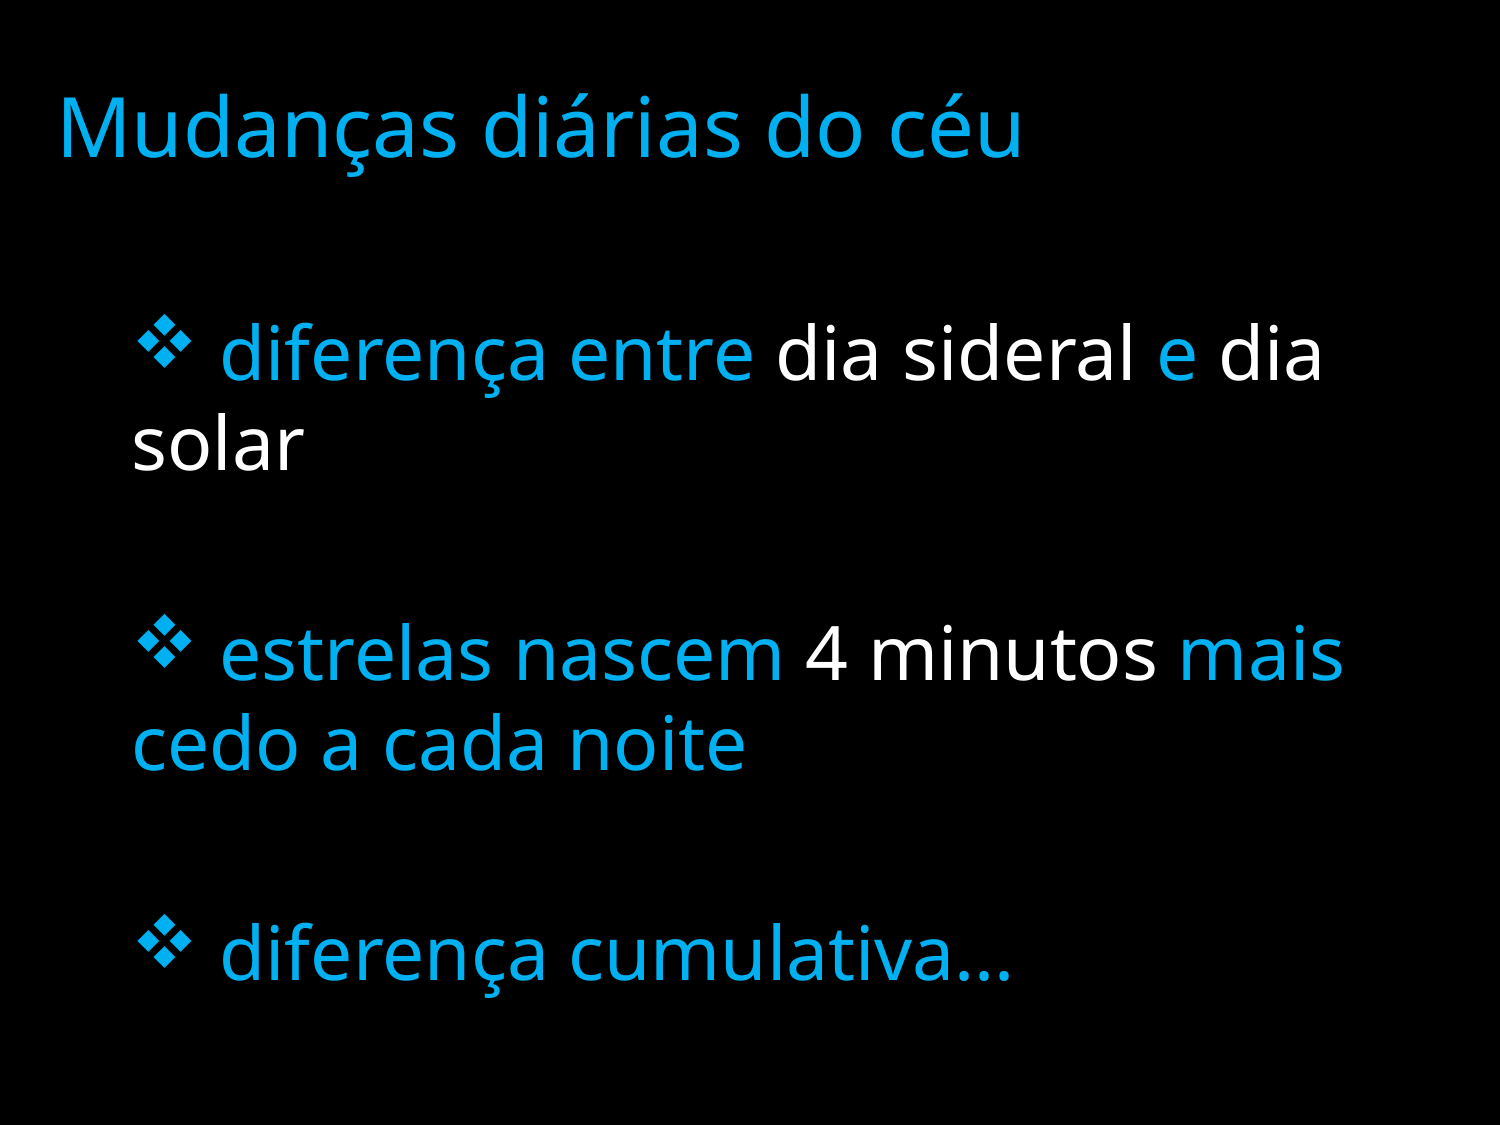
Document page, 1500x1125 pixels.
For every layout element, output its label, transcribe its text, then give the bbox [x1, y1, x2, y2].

subtitle Mudanças diárias do céu diferença entre dia sideral e dia solar estrelas nascem 4 minutos mais cedo a cada noite diferença cumulativa... [41, 66, 1459, 863]
